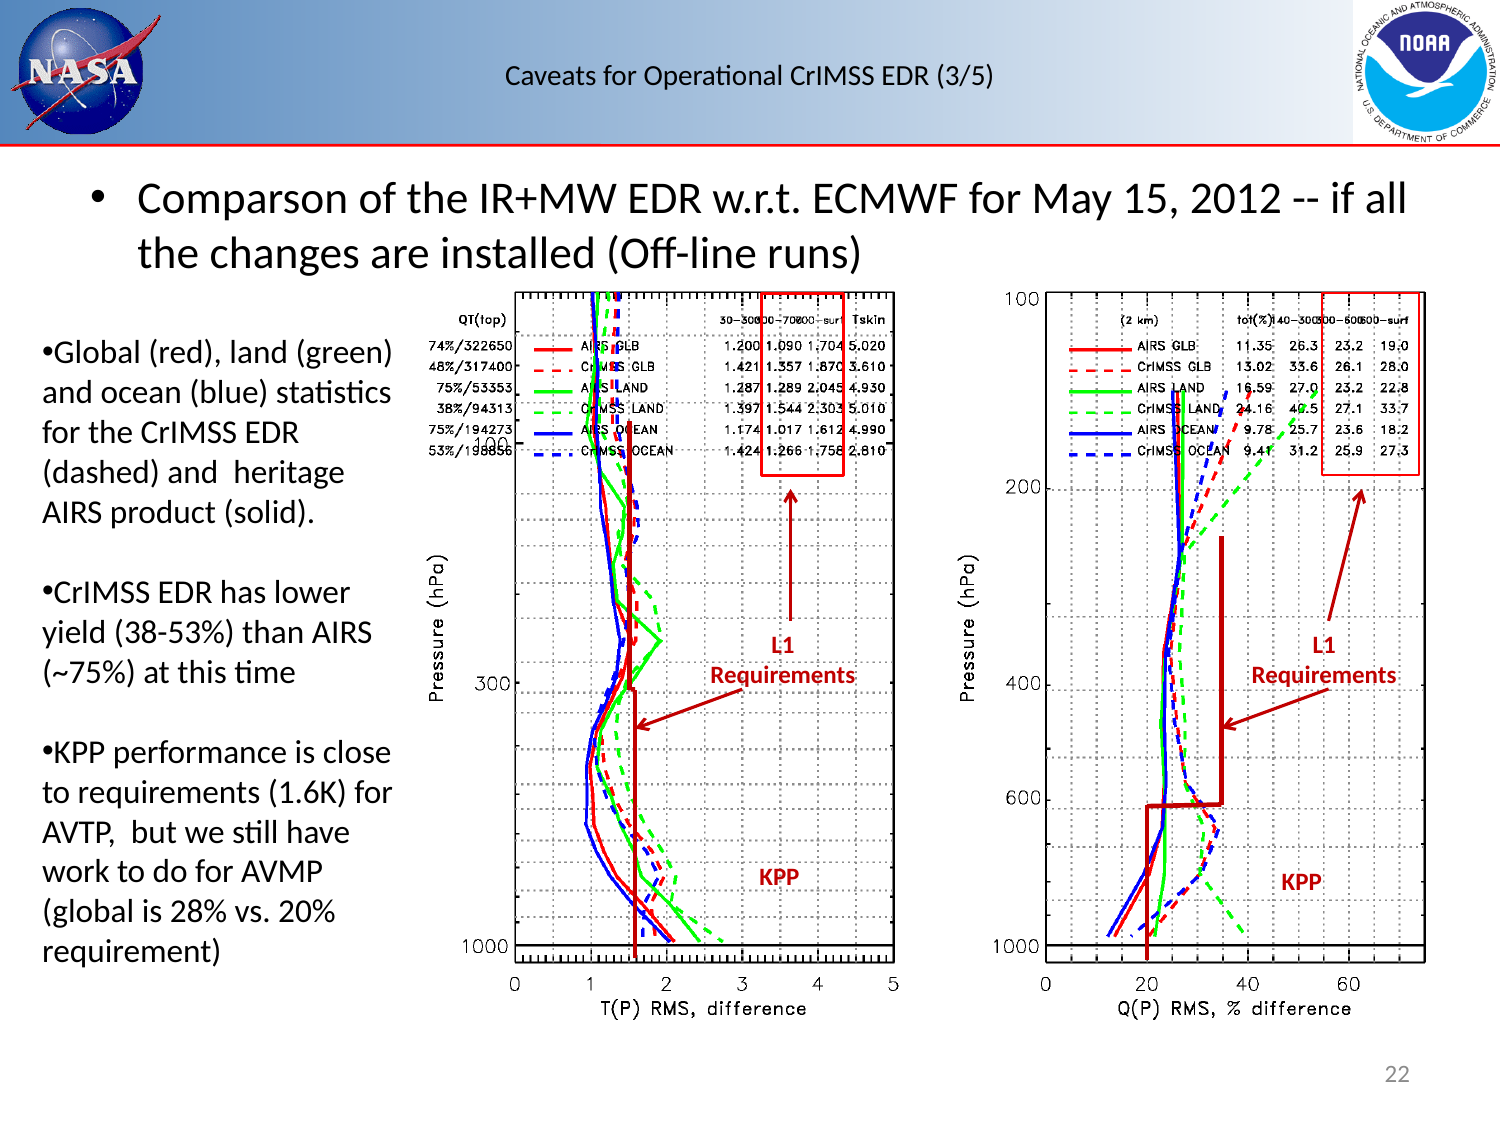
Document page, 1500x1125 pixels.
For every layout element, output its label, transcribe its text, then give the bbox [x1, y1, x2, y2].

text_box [634, 689, 743, 729]
list Comparson of the IR+MW EDR w.r.t. ECMWF for May 15, 2012 -- if all the changes are installed (Off-line runs) [75, 160, 1425, 287]
picture [1353, 0, 1498, 144]
picture [418, 286, 1430, 1022]
text_box Global (red), land (green) and ocean (blue) statistics for the CrIMSS EDR (dashed) and heritage AIRS product (solid). CrIMSS EDR has lower yield (38-53%) than AIRS (~75%) at this time KPP performance is close to requirements (1.6K) for AVTP, but we still have work to do for AVMP (global is 28% vs. 20% requirement) [27, 323, 413, 977]
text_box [1328, 488, 1363, 622]
picture [0, 0, 161, 142]
slide_number 22 [1074, 1042, 1425, 1103]
title Caveats for Operational CrIMSS EDR (3/5) [75, 48, 1425, 135]
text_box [1221, 688, 1329, 729]
